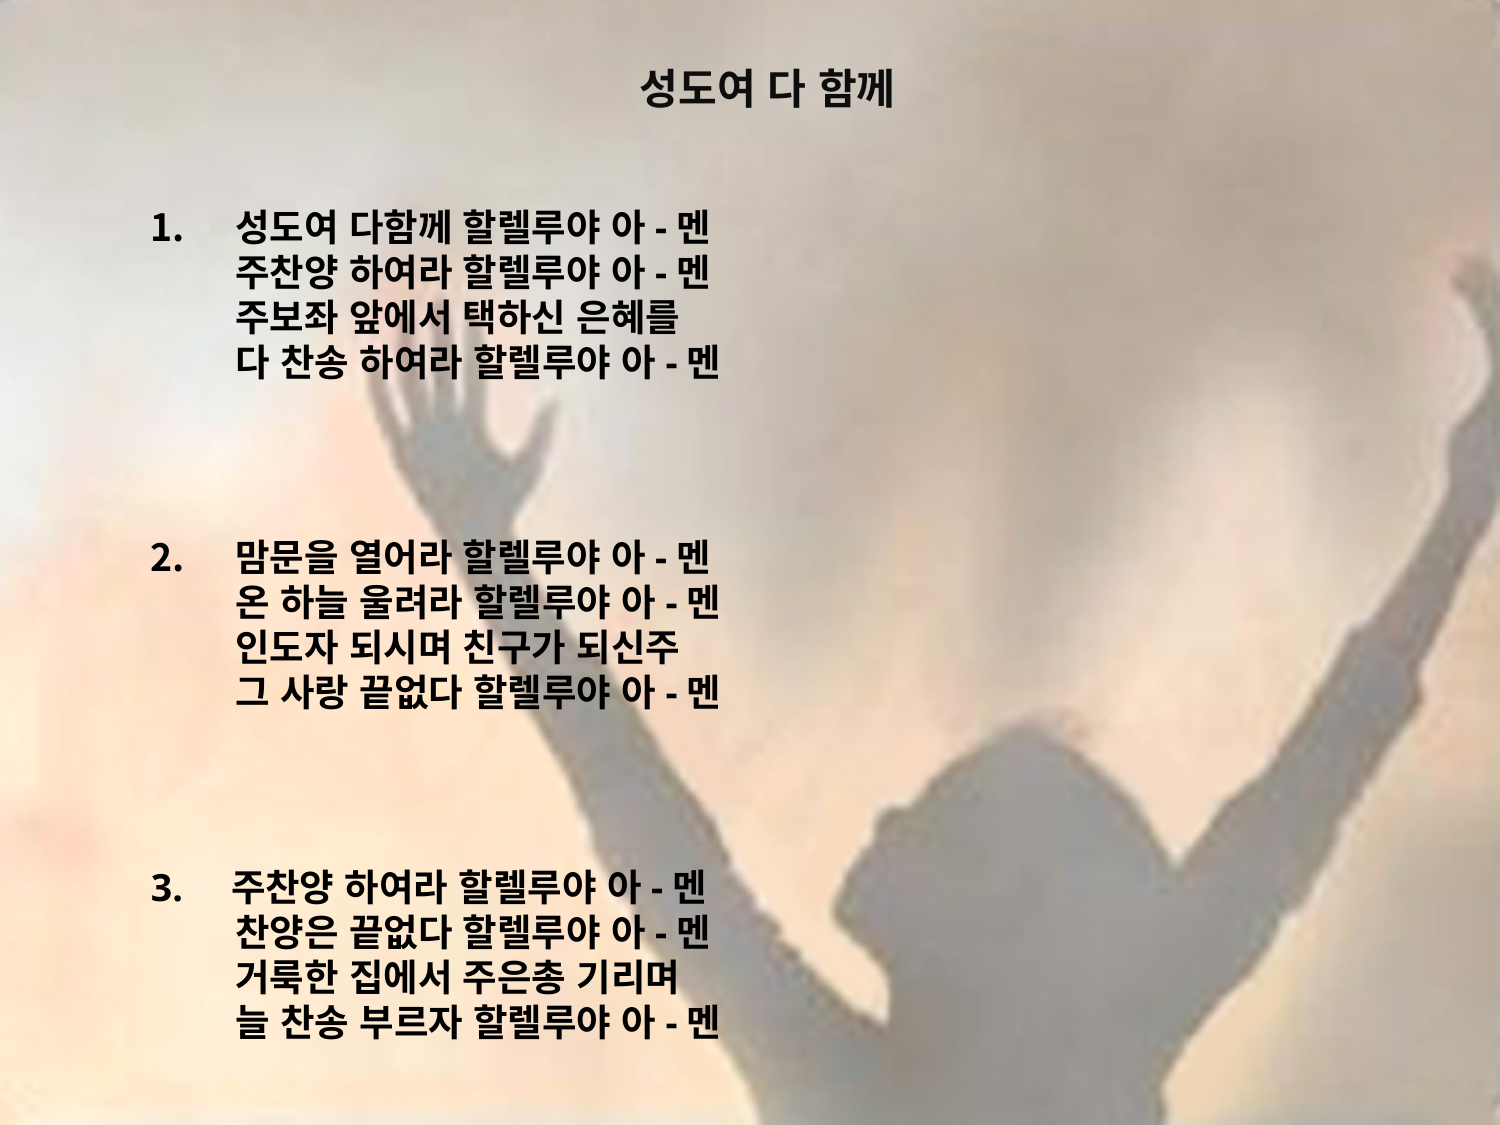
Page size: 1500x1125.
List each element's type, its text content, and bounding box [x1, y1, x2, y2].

title 성도여 다 함께 [478, 54, 1069, 121]
list 성도여 다함께 할렐루야 아-멘 주찬양 하여라 할렐루야 아-멘 주보좌 앞에서 택하신 은혜를 다 찬송 하여라 할렐루야 아-멘 맘문을 열어라 할렐루야 아-멘 온 하늘 울려라 할렐루야 아-멘 인도자 되시며 친구가 되신주 그 사랑 끝없다 할렐루야 아-멘 3. 주찬양 하여라 할렐루야 아-멘 찬양은 끝없다 할렐루야 아-멘 거룩한 집에서 주은총 기리며 늘 찬송 부르자 할렐루야 아-멘 [135, 196, 821, 1071]
